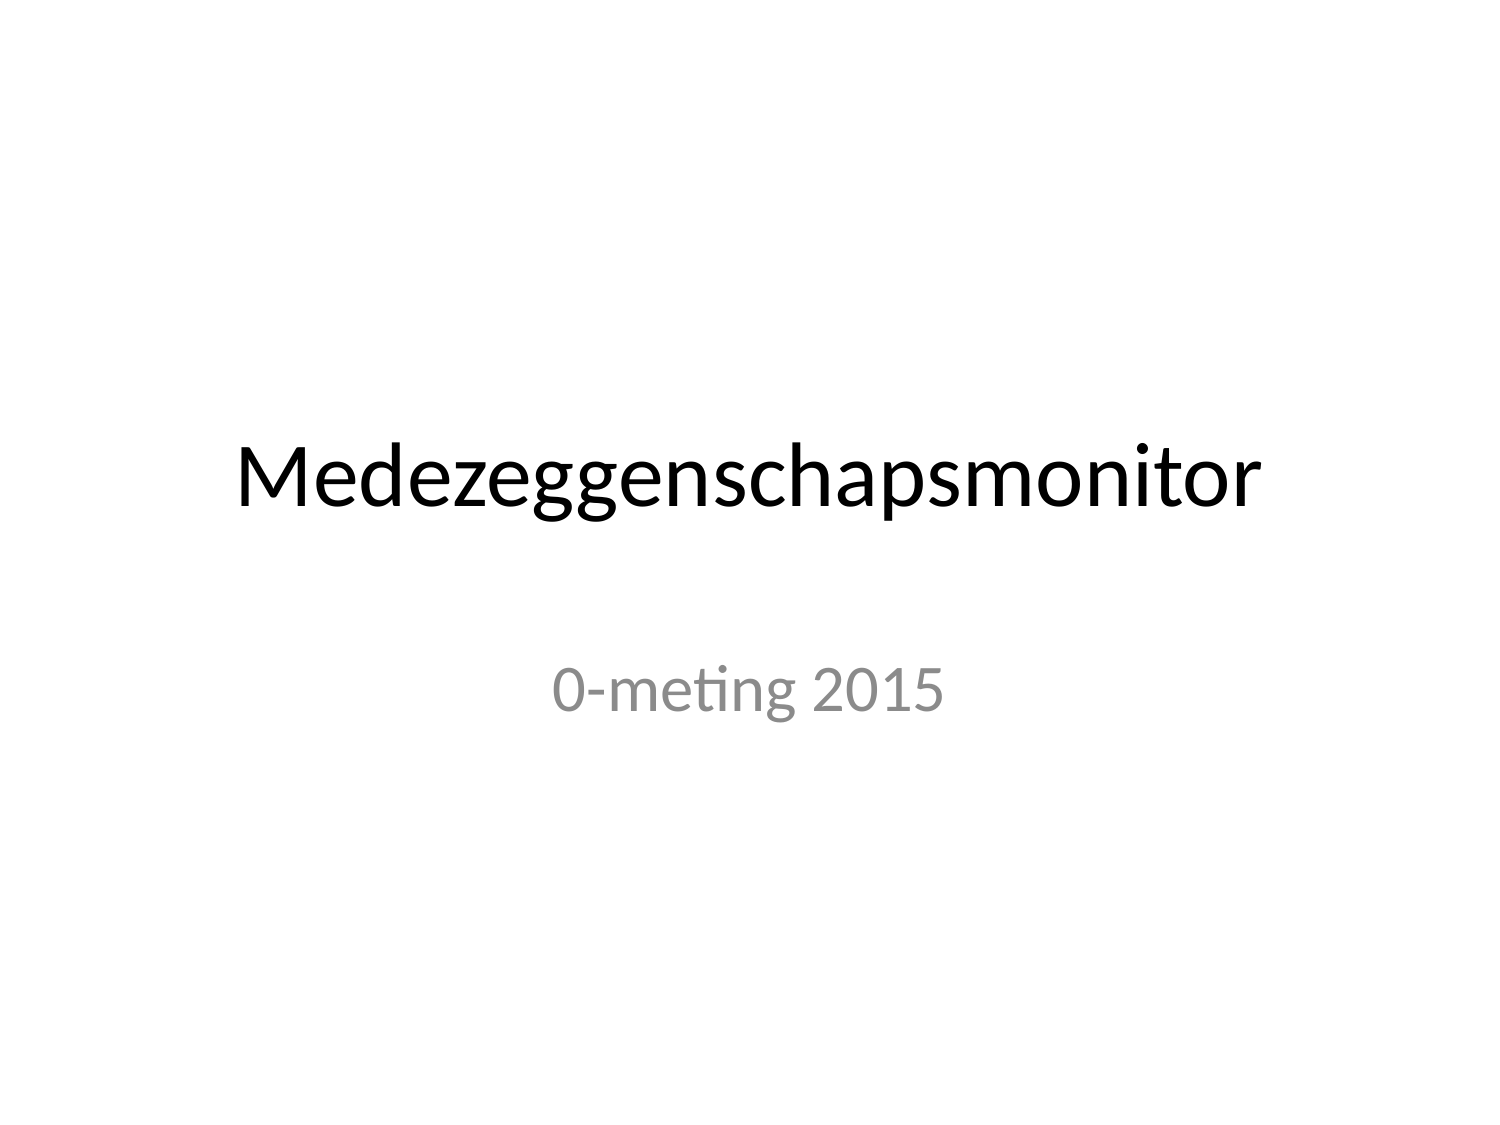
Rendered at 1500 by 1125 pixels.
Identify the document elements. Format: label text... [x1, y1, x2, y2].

subtitle 0-meting 2015 [225, 637, 1275, 925]
title Medezeggenschapsmonitor [112, 349, 1388, 591]
